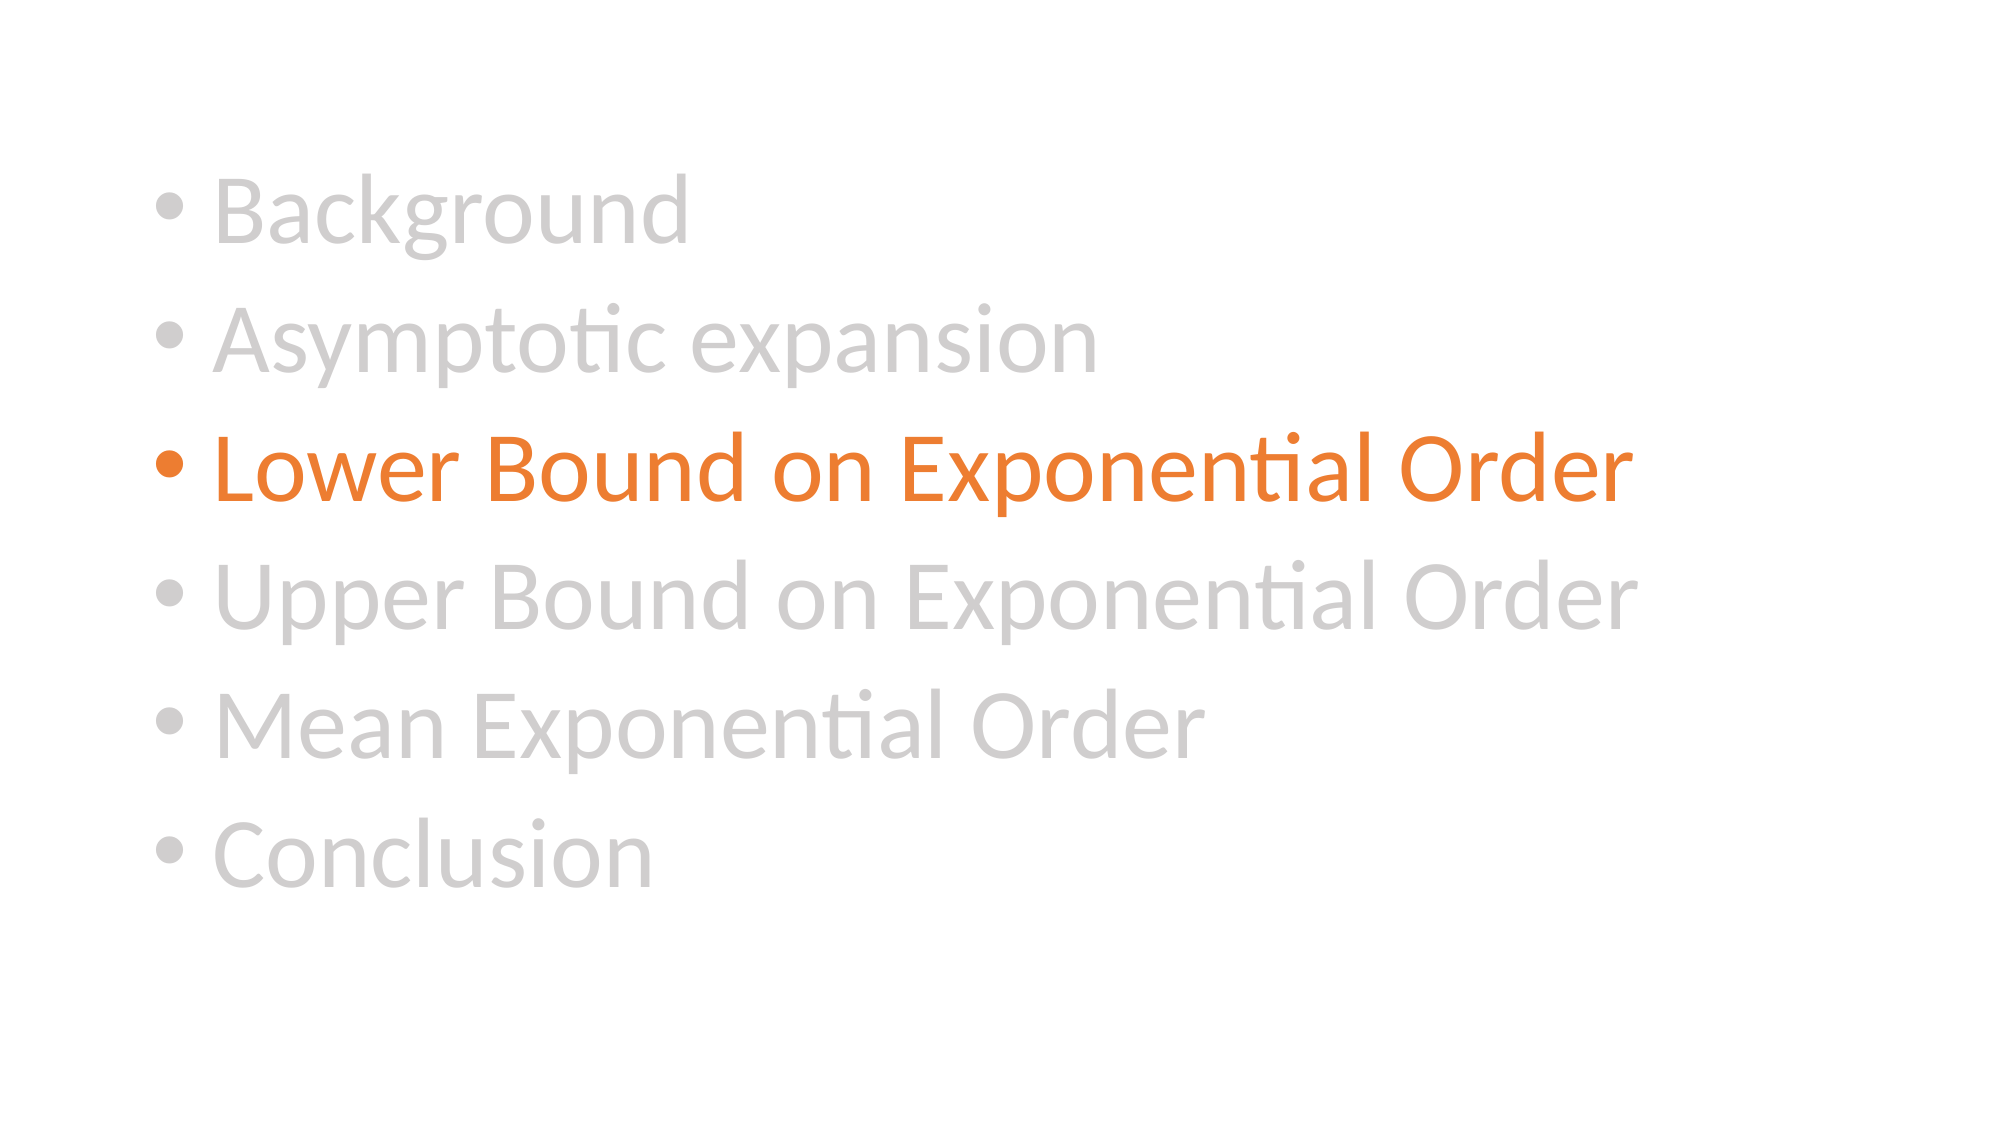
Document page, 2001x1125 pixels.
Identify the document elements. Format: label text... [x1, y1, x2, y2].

list Background Asymptotic expansion Lower Bound on Exponential Order Upper Bound on Exponential Order Mean Exponential Order Conclusion [137, 149, 1863, 976]
